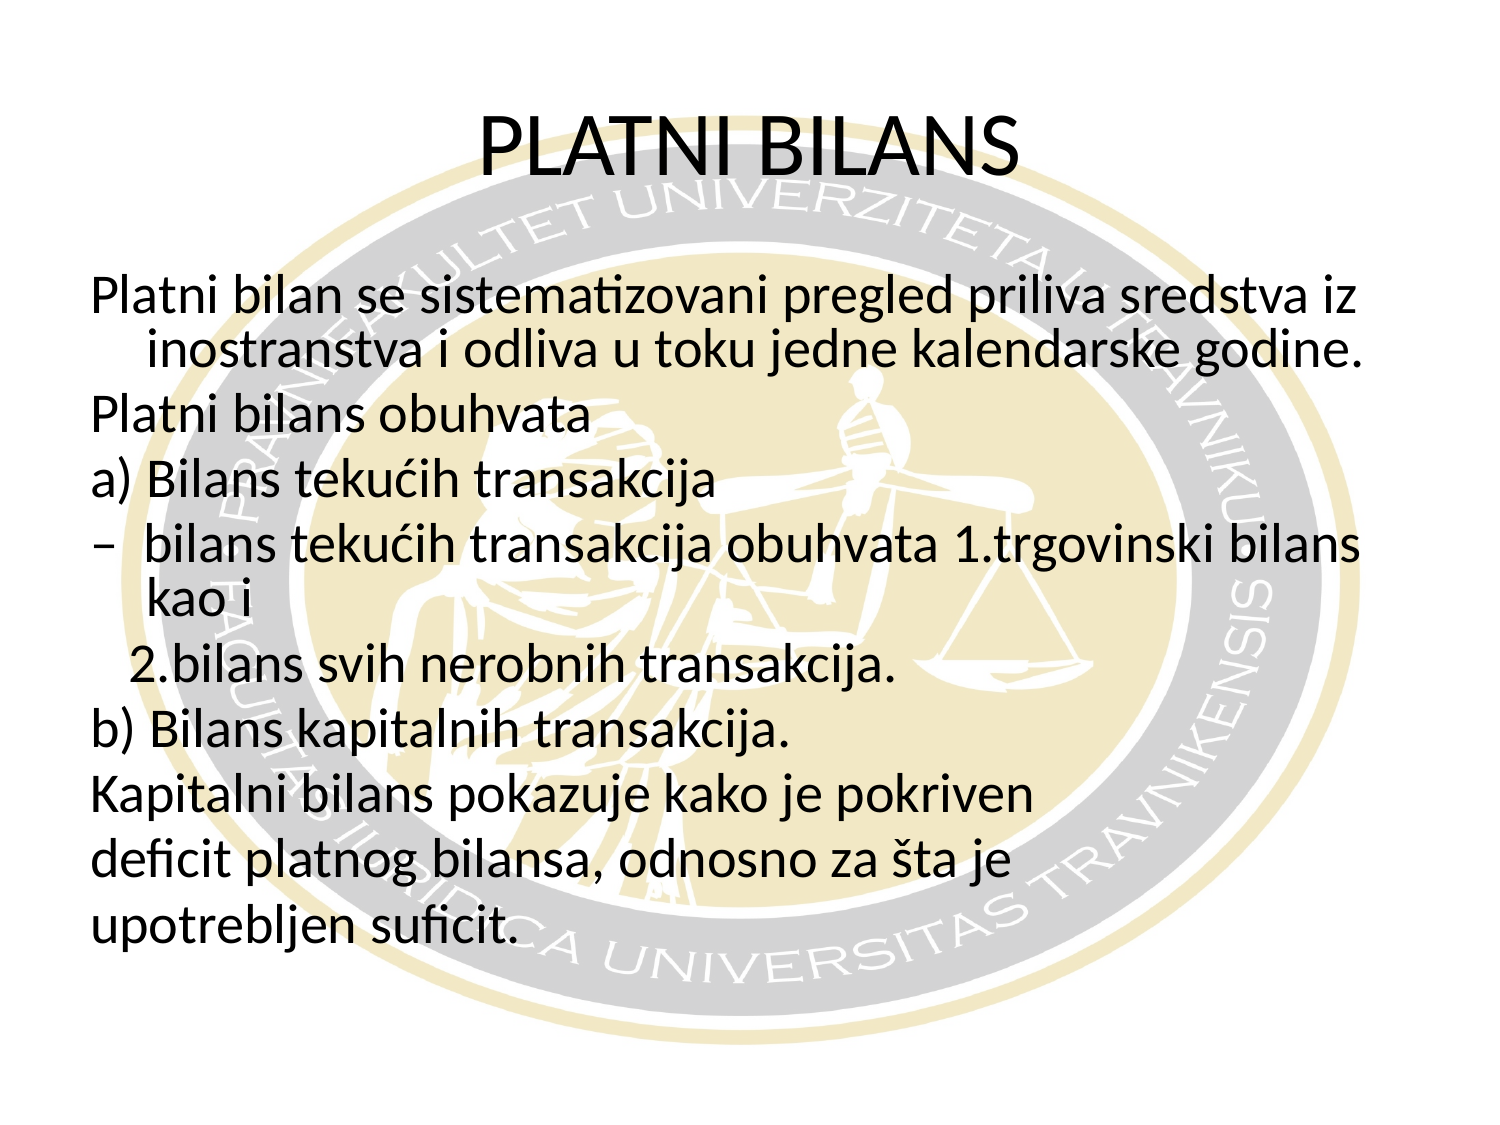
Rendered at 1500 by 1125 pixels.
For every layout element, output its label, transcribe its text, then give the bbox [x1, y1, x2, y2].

list Platni bilan se sistematizovani pregled priliva sredstva iz inostranstva i odliva u toku jedne kalendarske godine. Platni bilans obuhvata a) Bilans tekućih transakcija – bilans tekućih transakcija obuhvata 1.trgovinski bilans kao i 2.bilans svih nerobnih transakcija. b) Bilans kapitalnih transakcija. Kapitalni bilans pokazuje kako je pokriven deficit platnog bilansa, odnosno za šta je upotrebljen suficit. [74, 262, 1426, 1006]
title PLATNI BILANS [74, 44, 1426, 233]
